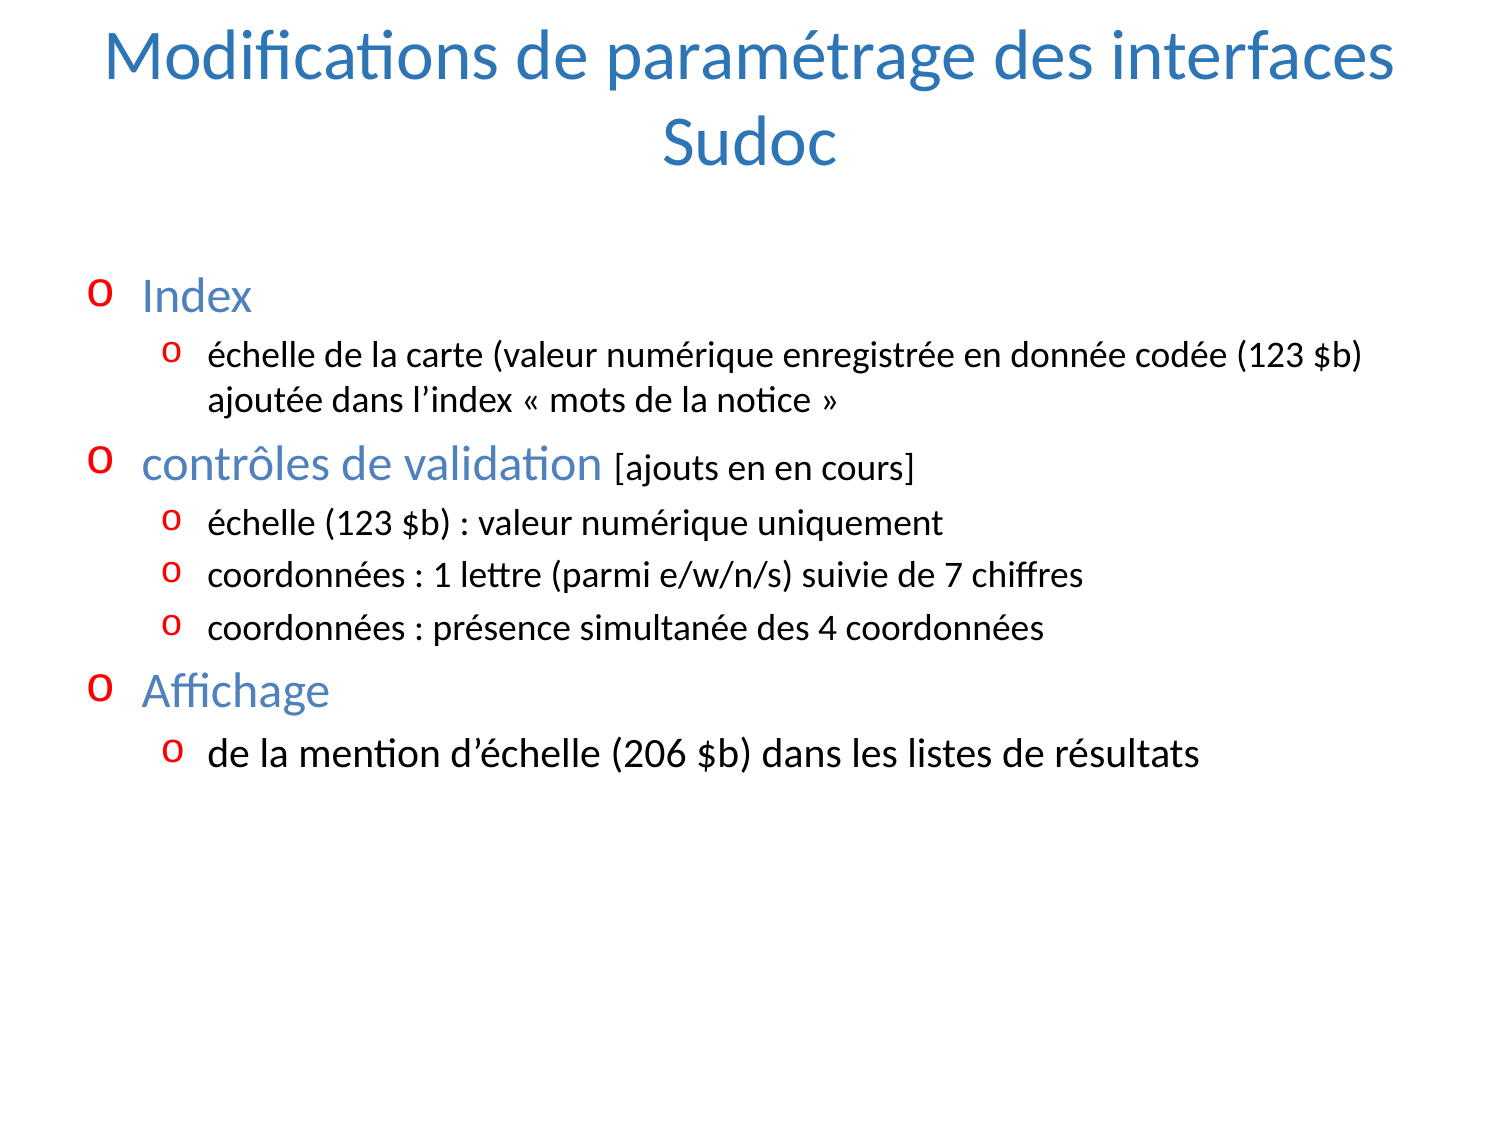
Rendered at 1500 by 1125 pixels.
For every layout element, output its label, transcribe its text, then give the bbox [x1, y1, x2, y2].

list Index échelle de la carte (valeur numérique enregistrée en donnée codée (123 $b) ajoutée dans l’index « mots de la notice » contrôles de validation [ajouts en en cours] échelle (123 $b) : valeur numérique uniquement coordonnées : 1 lettre (parmi e/w/n/s) suivie de 7 chiffres coordonnées : présence simultanée des 4 coordonnées Affichage de la mention d’échelle (206 $b) dans les listes de résultats [70, 255, 1421, 846]
title Modifications de paramétrage des interfaces Sudoc [75, 0, 1425, 188]
